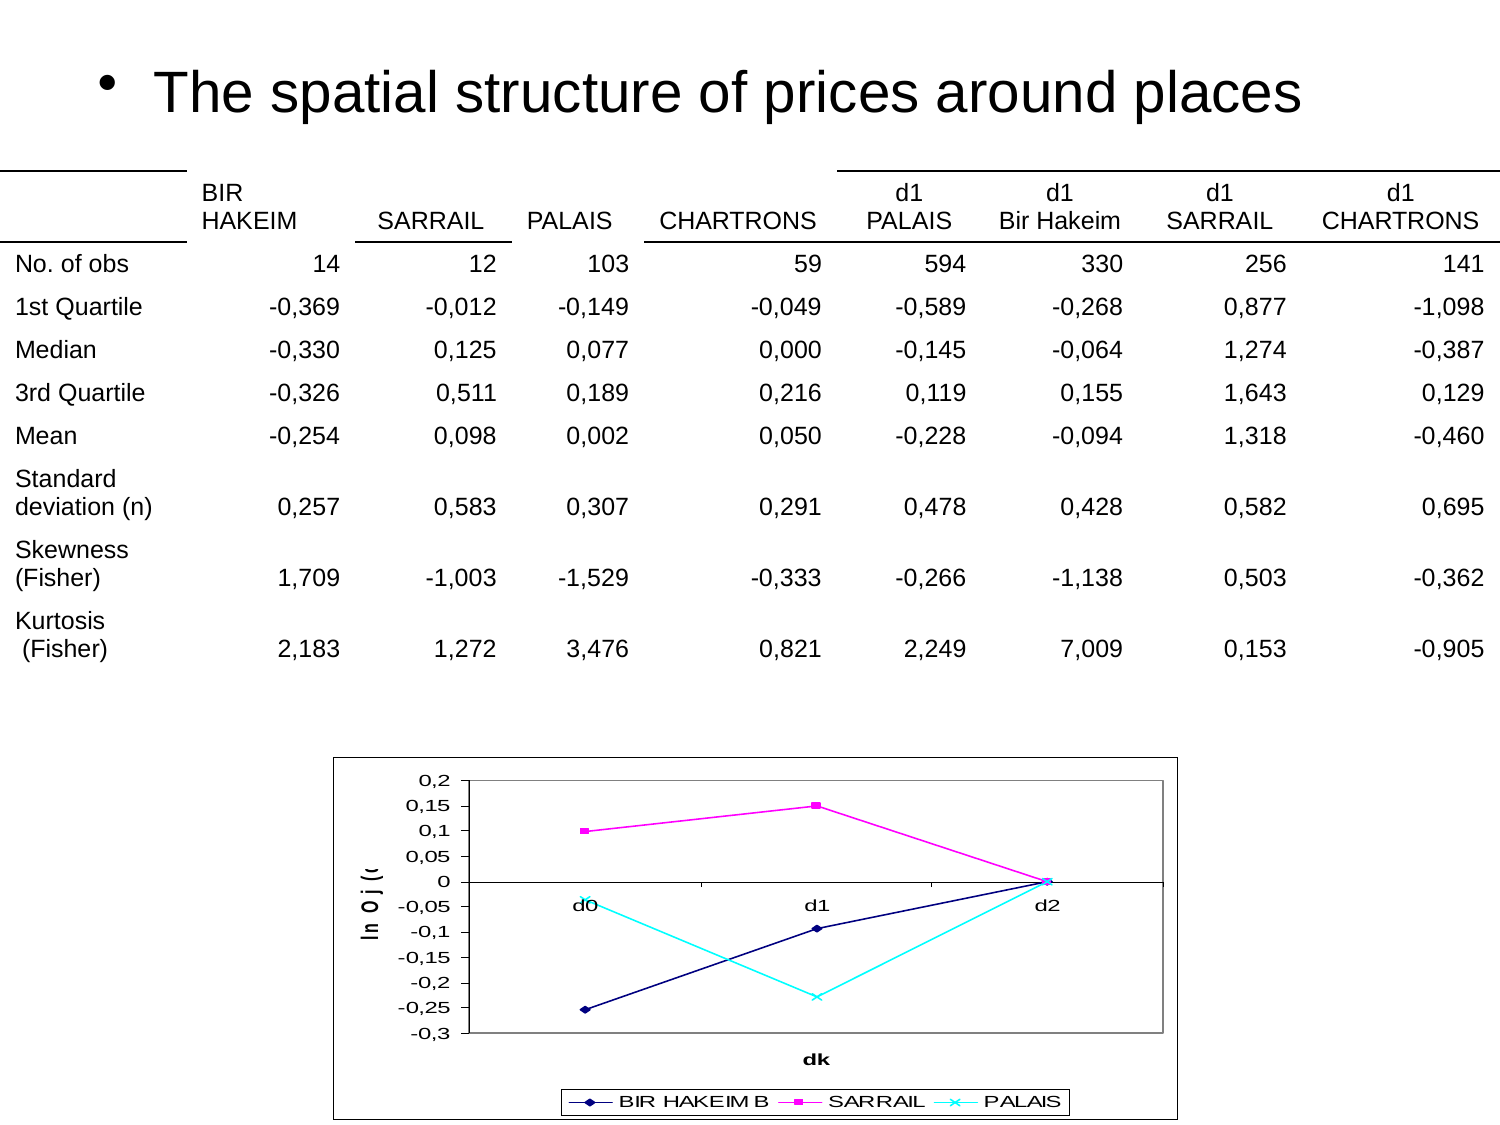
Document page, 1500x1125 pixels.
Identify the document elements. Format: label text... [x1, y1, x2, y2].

table_cell -1,098 [1302, 285, 1500, 328]
table_cell 0,002 [512, 414, 644, 457]
table_cell 330 [982, 243, 1138, 285]
table_cell 7,009 [982, 599, 1138, 671]
table_cell -1,138 [982, 528, 1138, 599]
table_header d1 CHARTRONS [1302, 172, 1500, 241]
table_cell 59 [644, 243, 837, 285]
table_header BIR HAKEIM [187, 171, 355, 242]
table_cell 0,129 [1302, 371, 1500, 414]
table_cell 0,695 [1302, 457, 1500, 528]
table_cell -0,589 [837, 285, 982, 328]
table_cell 0,216 [644, 371, 837, 414]
table_cell -0,049 [644, 285, 837, 328]
table_cell 0,291 [644, 457, 837, 528]
table_cell 3,476 [512, 599, 644, 671]
table_cell 0,155 [982, 371, 1138, 414]
table_cell 0,428 [982, 457, 1138, 528]
table_cell 0,503 [1138, 528, 1302, 599]
table_header PALAIS [512, 171, 644, 242]
table_cell -0,326 [187, 371, 355, 414]
table_cell 1,318 [1138, 414, 1302, 457]
table_cell -0,094 [982, 414, 1138, 457]
table_cell -1,529 [512, 528, 644, 599]
table_cell 1,274 [1138, 328, 1302, 371]
table_cell -0,905 [1302, 599, 1500, 671]
table_cell 0,189 [512, 371, 644, 414]
table_cell -0,268 [982, 285, 1138, 328]
table_cell -0,266 [837, 528, 982, 599]
table_cell 1st Quartile [0, 285, 187, 328]
table_cell 0,119 [837, 371, 982, 414]
table_cell 0,000 [644, 328, 837, 371]
table_cell 256 [1138, 243, 1302, 285]
table_header d1 SARRAIL [1138, 172, 1302, 241]
table_header SARRAIL [355, 171, 512, 241]
table_cell Mean [0, 414, 187, 457]
table_cell 0,077 [512, 328, 644, 371]
table_cell 1,709 [187, 528, 355, 599]
table_cell Standard deviation (n) [0, 457, 187, 528]
table_cell 0,821 [644, 599, 837, 671]
table_cell -0,064 [982, 328, 1138, 371]
table_cell 1,272 [355, 599, 512, 671]
table_cell -0,387 [1302, 328, 1500, 371]
text_box The spatial structure of prices around places [82, 54, 1320, 133]
table_cell No. of obs [0, 243, 187, 285]
table_cell 0,583 [355, 457, 512, 528]
table_cell Median [0, 328, 187, 371]
table_header d1 PALAIS [837, 172, 982, 241]
table_cell 3rd Quartile [0, 371, 187, 414]
table_cell 594 [837, 243, 982, 285]
table_cell -0,369 [187, 285, 355, 328]
table_cell -0,460 [1302, 414, 1500, 457]
picture [324, 751, 1188, 1125]
table_cell 0,307 [512, 457, 644, 528]
table_cell 141 [1302, 243, 1500, 285]
table_cell -0,330 [187, 328, 355, 371]
table_cell 0,050 [644, 414, 837, 457]
table_cell -0,333 [644, 528, 837, 599]
table_cell 0,153 [1138, 599, 1302, 671]
table_cell 0,877 [1138, 285, 1302, 328]
table_cell -0,149 [512, 285, 644, 328]
table_cell Kurtosis (Fisher) [0, 599, 187, 671]
table_cell -0,362 [1302, 528, 1500, 599]
table_cell 0,257 [187, 457, 355, 528]
table_cell 0,478 [837, 457, 982, 528]
table_cell 0,511 [355, 371, 512, 414]
table_cell -0,145 [837, 328, 982, 371]
table_cell -0,228 [837, 414, 982, 457]
table_cell 1,643 [1138, 371, 1302, 414]
table_header [0, 172, 187, 241]
table_cell 0,582 [1138, 457, 1302, 528]
table_cell 0,098 [355, 414, 512, 457]
table_cell 0,125 [355, 328, 512, 371]
table_cell 2,183 [187, 599, 355, 671]
table_cell -1,003 [355, 528, 512, 599]
table_cell 2,249 [837, 599, 982, 671]
table_cell 14 [187, 242, 355, 285]
table_cell Skewness (Fisher) [0, 528, 187, 599]
table_cell 103 [512, 242, 644, 285]
table_cell -0,012 [355, 285, 512, 328]
table_cell -0,254 [187, 414, 355, 457]
table_header d1 Bir Hakeim [982, 172, 1138, 241]
table_cell 12 [355, 243, 512, 285]
table_header CHARTRONS [644, 171, 837, 241]
